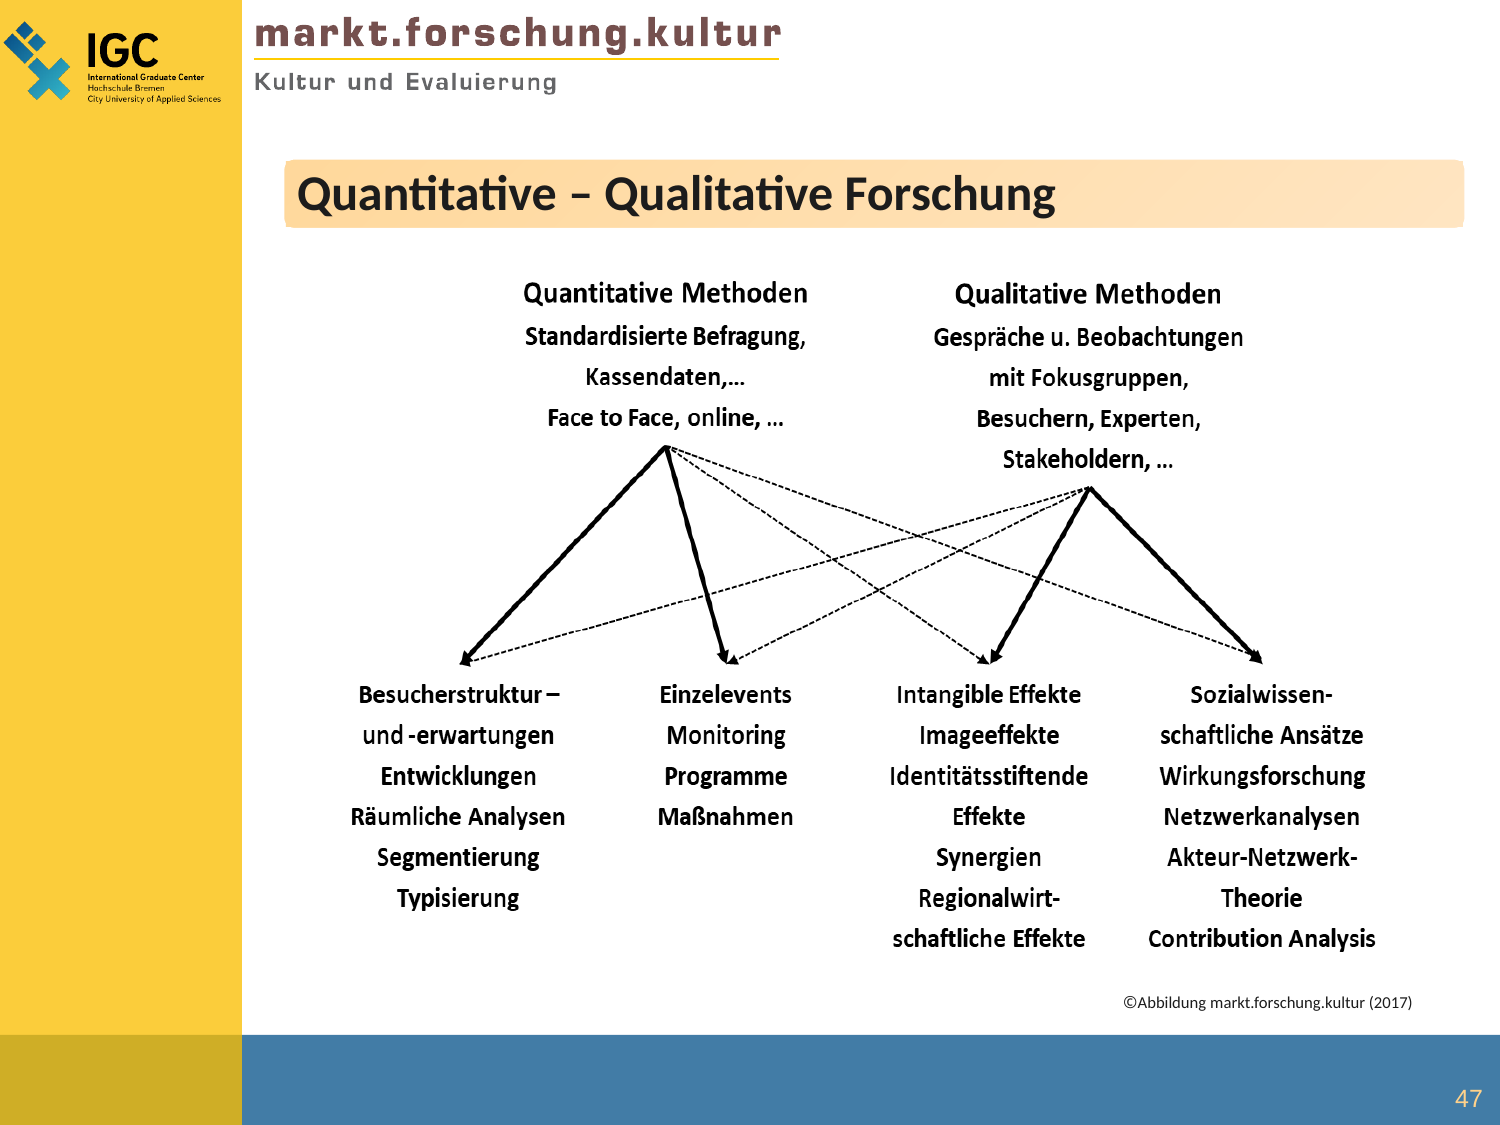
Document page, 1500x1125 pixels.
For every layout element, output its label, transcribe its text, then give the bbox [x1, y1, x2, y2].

picture [324, 260, 1401, 972]
slide_number 47 [1148, 1070, 1499, 1125]
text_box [281, 157, 1467, 231]
picture [0, 0, 243, 121]
text_box ©Abbildung markt.forschung.kultur (2017) [1108, 984, 1428, 1020]
